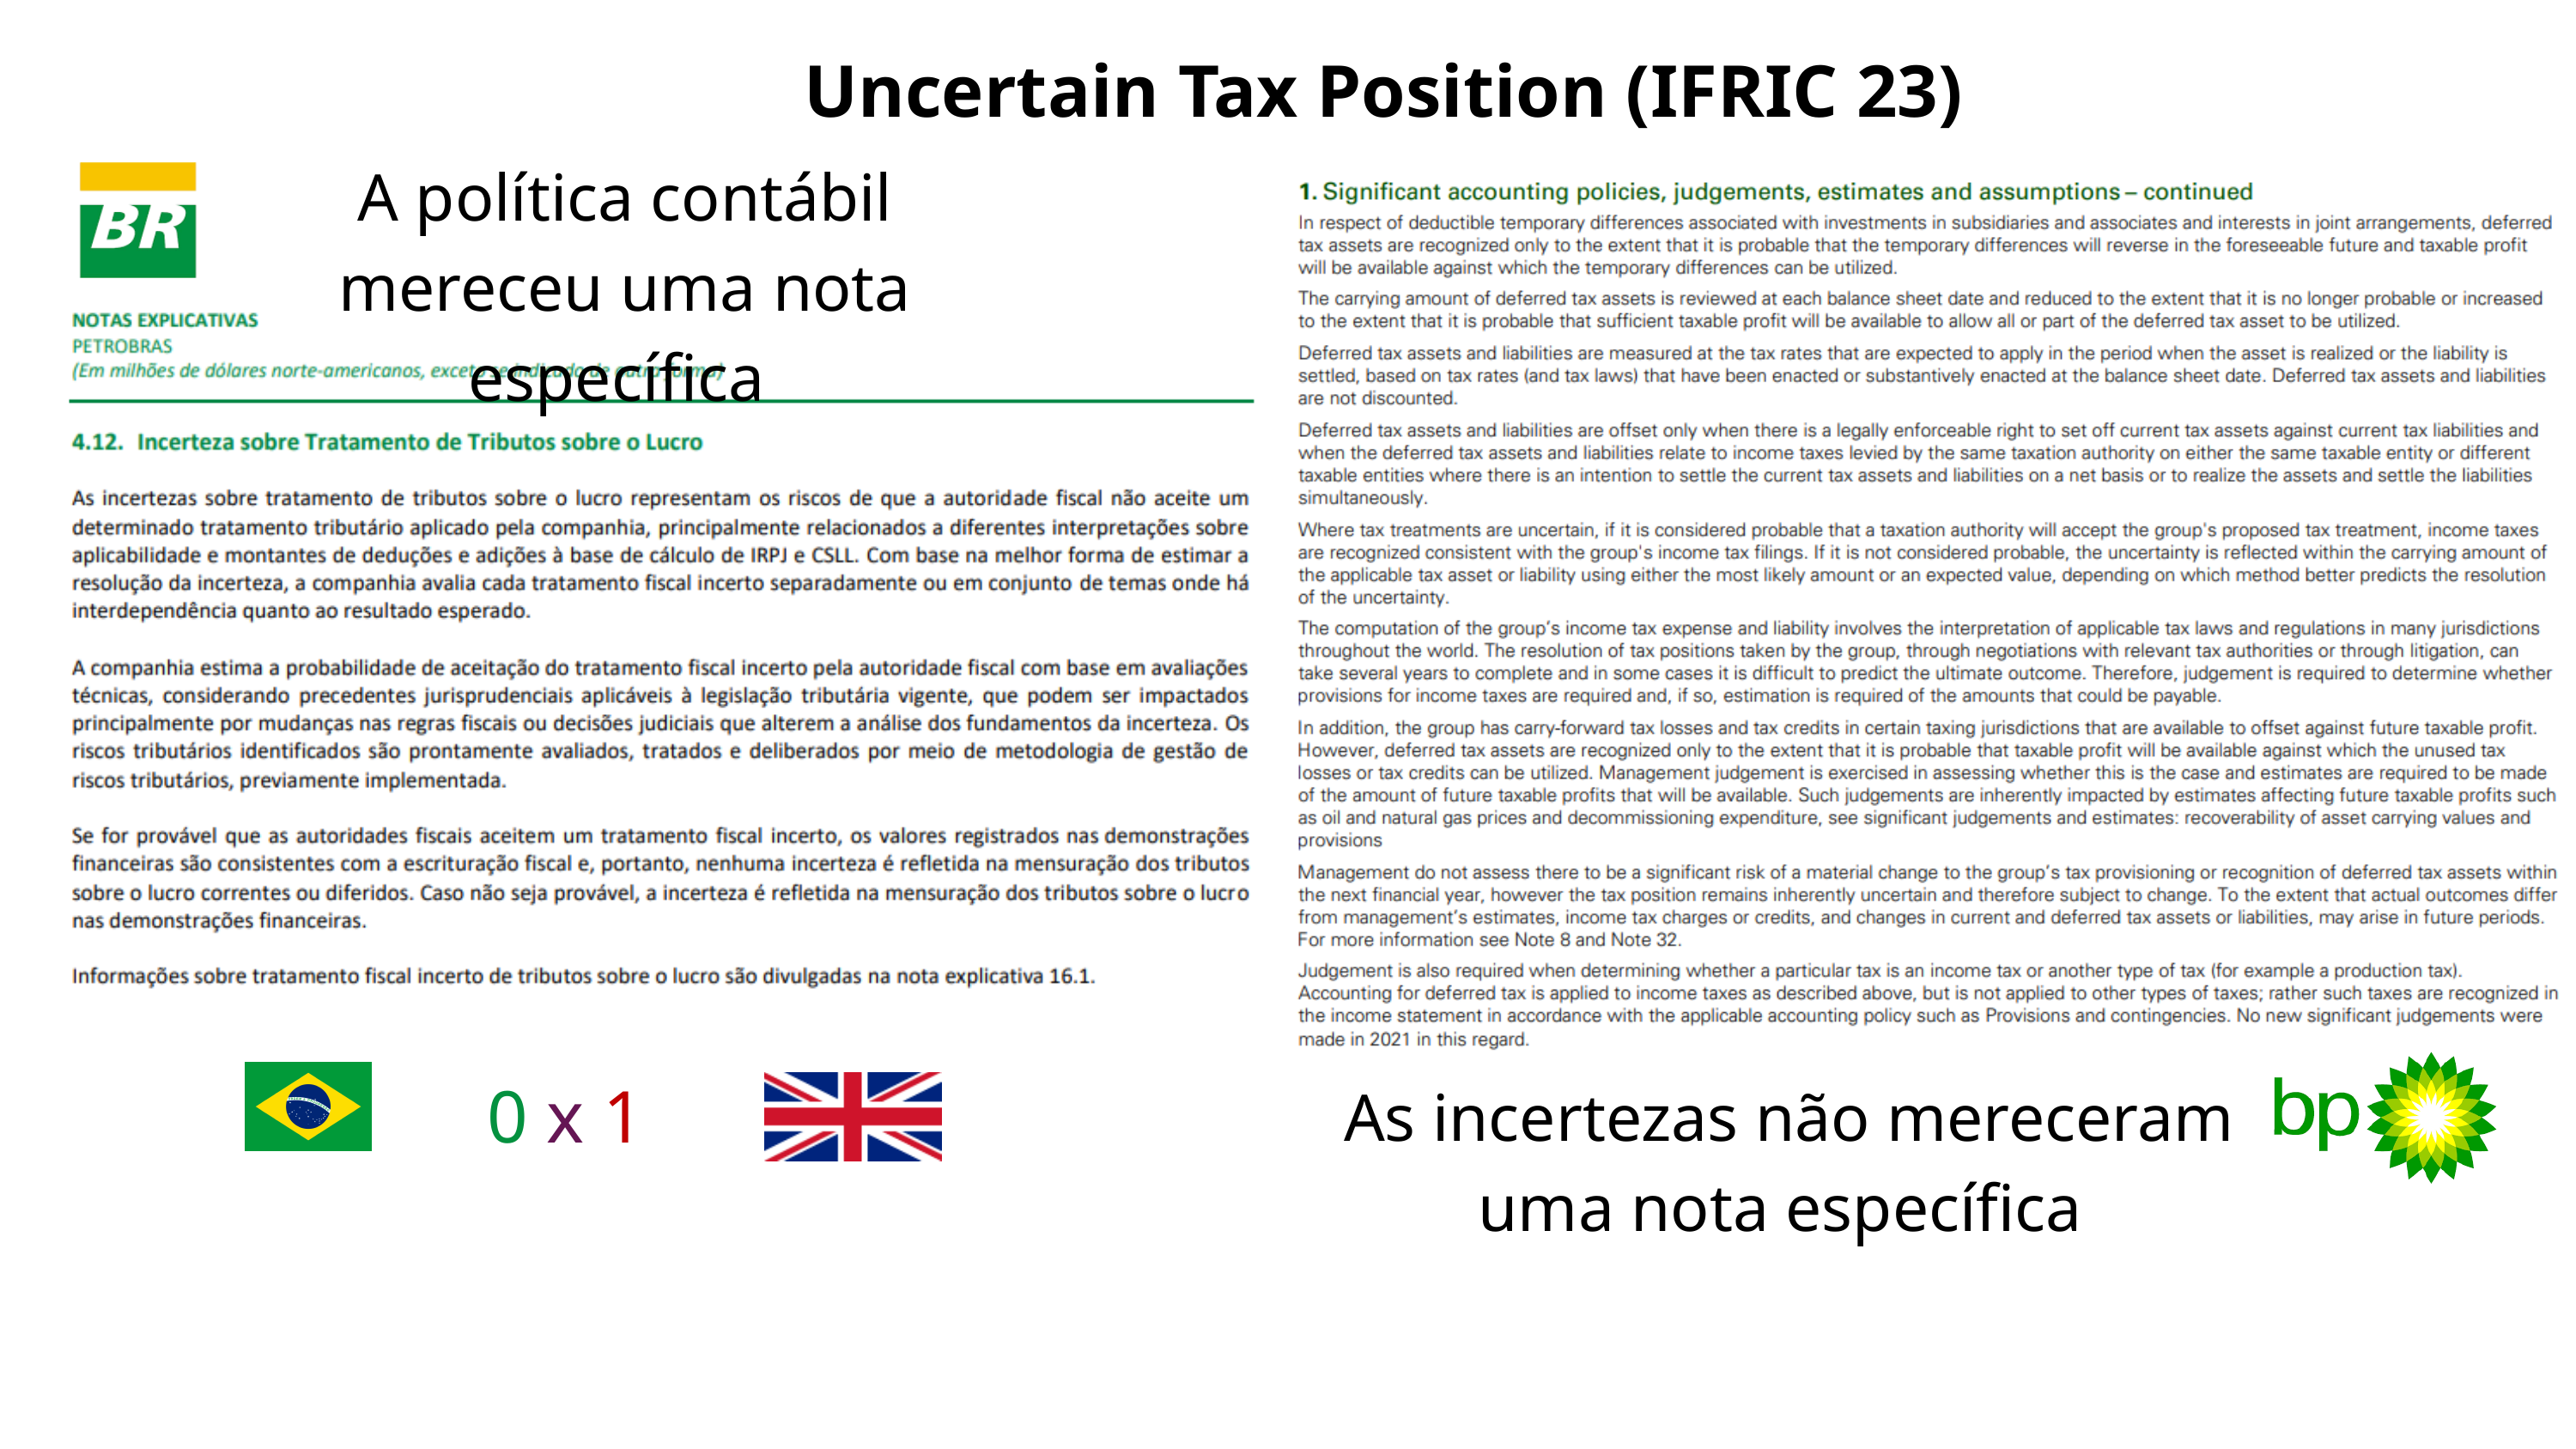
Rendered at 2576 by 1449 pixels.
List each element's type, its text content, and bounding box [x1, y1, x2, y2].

picture [764, 1072, 942, 1161]
text_box 0 x 1 [0, 1057, 1153, 1158]
picture [28, 162, 1264, 1016]
text_box A política contábil mereceu uma nota específica [222, 143, 1029, 281]
picture [245, 1062, 372, 1152]
text_box Uncertain Tax Position (IFRIC 23) [646, 0, 2122, 132]
text_box As incertezas não mereceram uma nota específica [1334, 1071, 2244, 1245]
picture [1287, 157, 2576, 1189]
